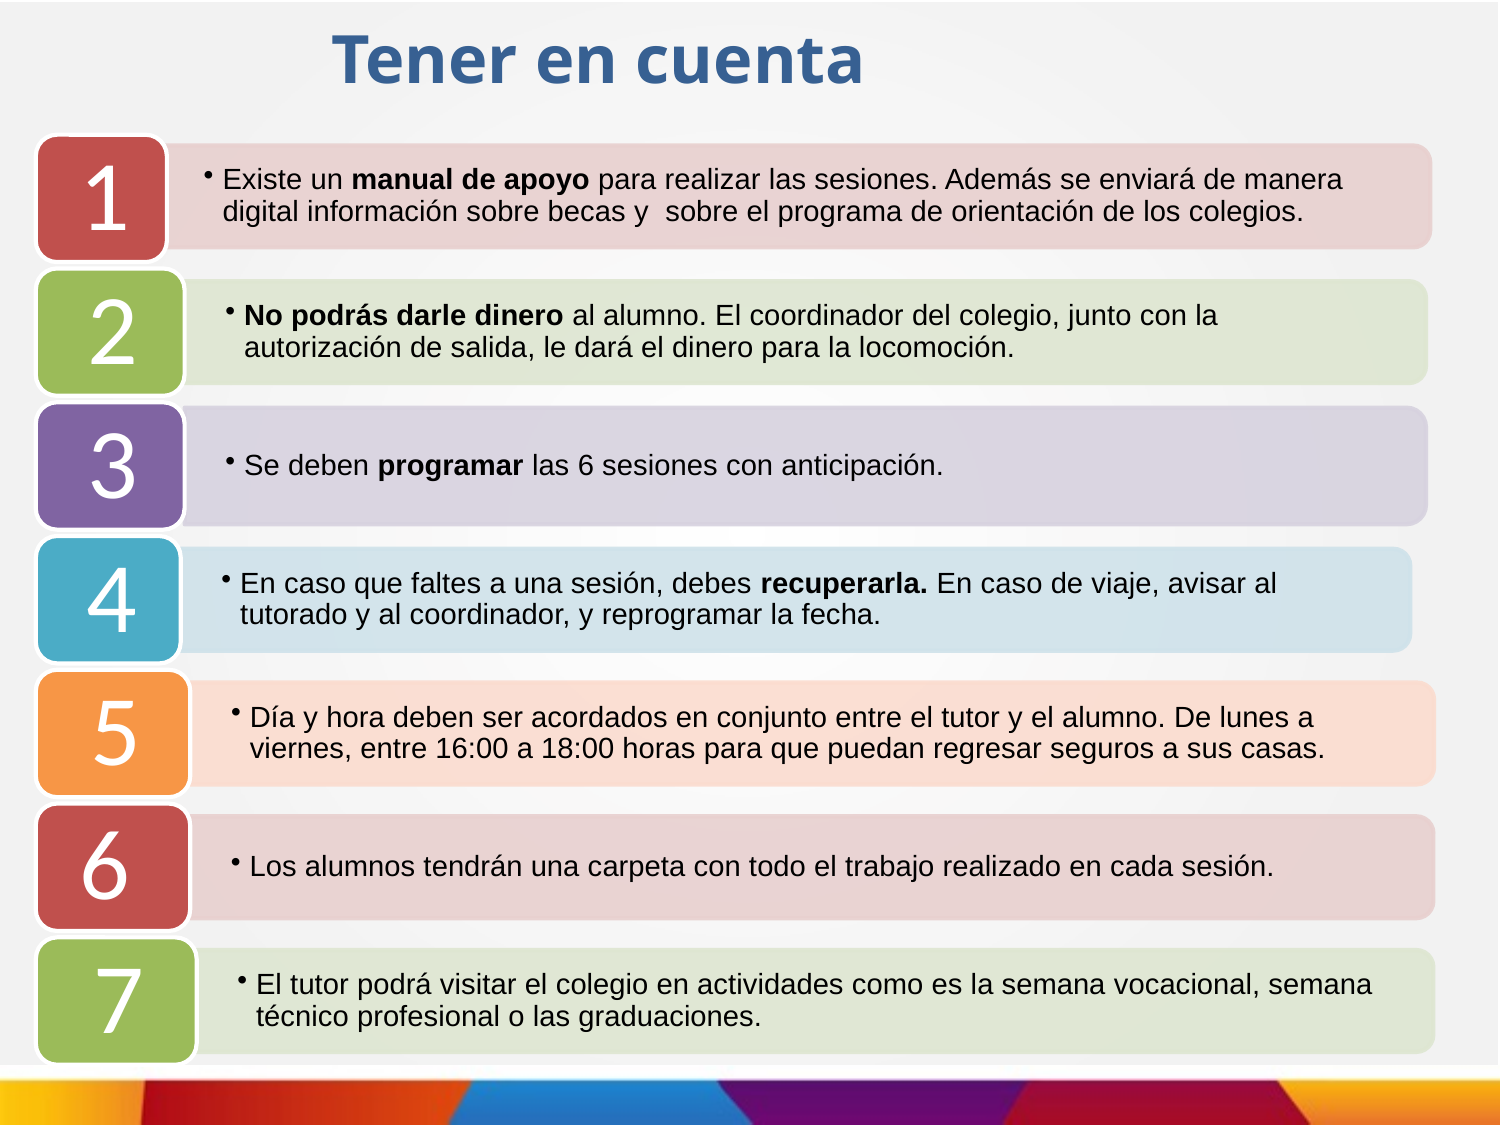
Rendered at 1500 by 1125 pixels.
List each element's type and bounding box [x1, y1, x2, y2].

picture [0, 0, 1500, 1125]
list [35, 134, 1435, 1066]
